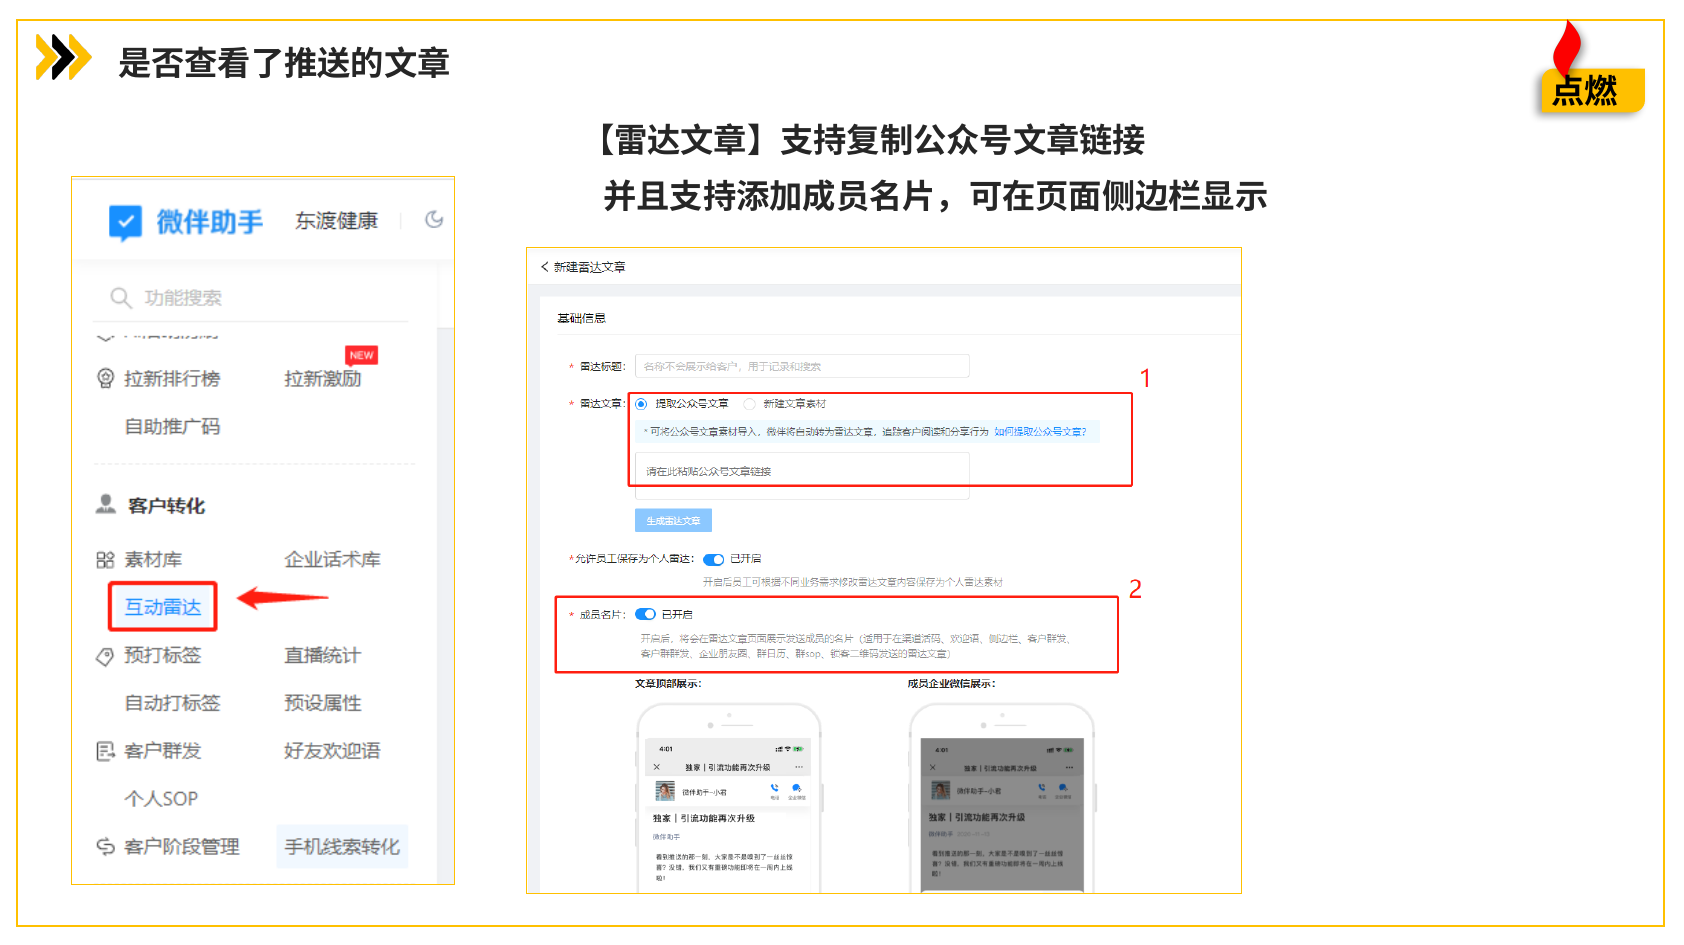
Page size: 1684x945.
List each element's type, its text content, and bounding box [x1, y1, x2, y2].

picture [71, 176, 455, 885]
text_box [16, 19, 1665, 927]
text_box 【雷达文章】支持复制公众号文章链接 [566, 112, 1598, 167]
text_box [35, 34, 93, 81]
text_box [1536, 19, 1645, 118]
picture [526, 247, 1242, 894]
text_box 并且支持添加成员名片，可在页面侧边栏显示 [588, 167, 1621, 223]
text_box 是否查看了推送的文章 [103, 34, 946, 90]
